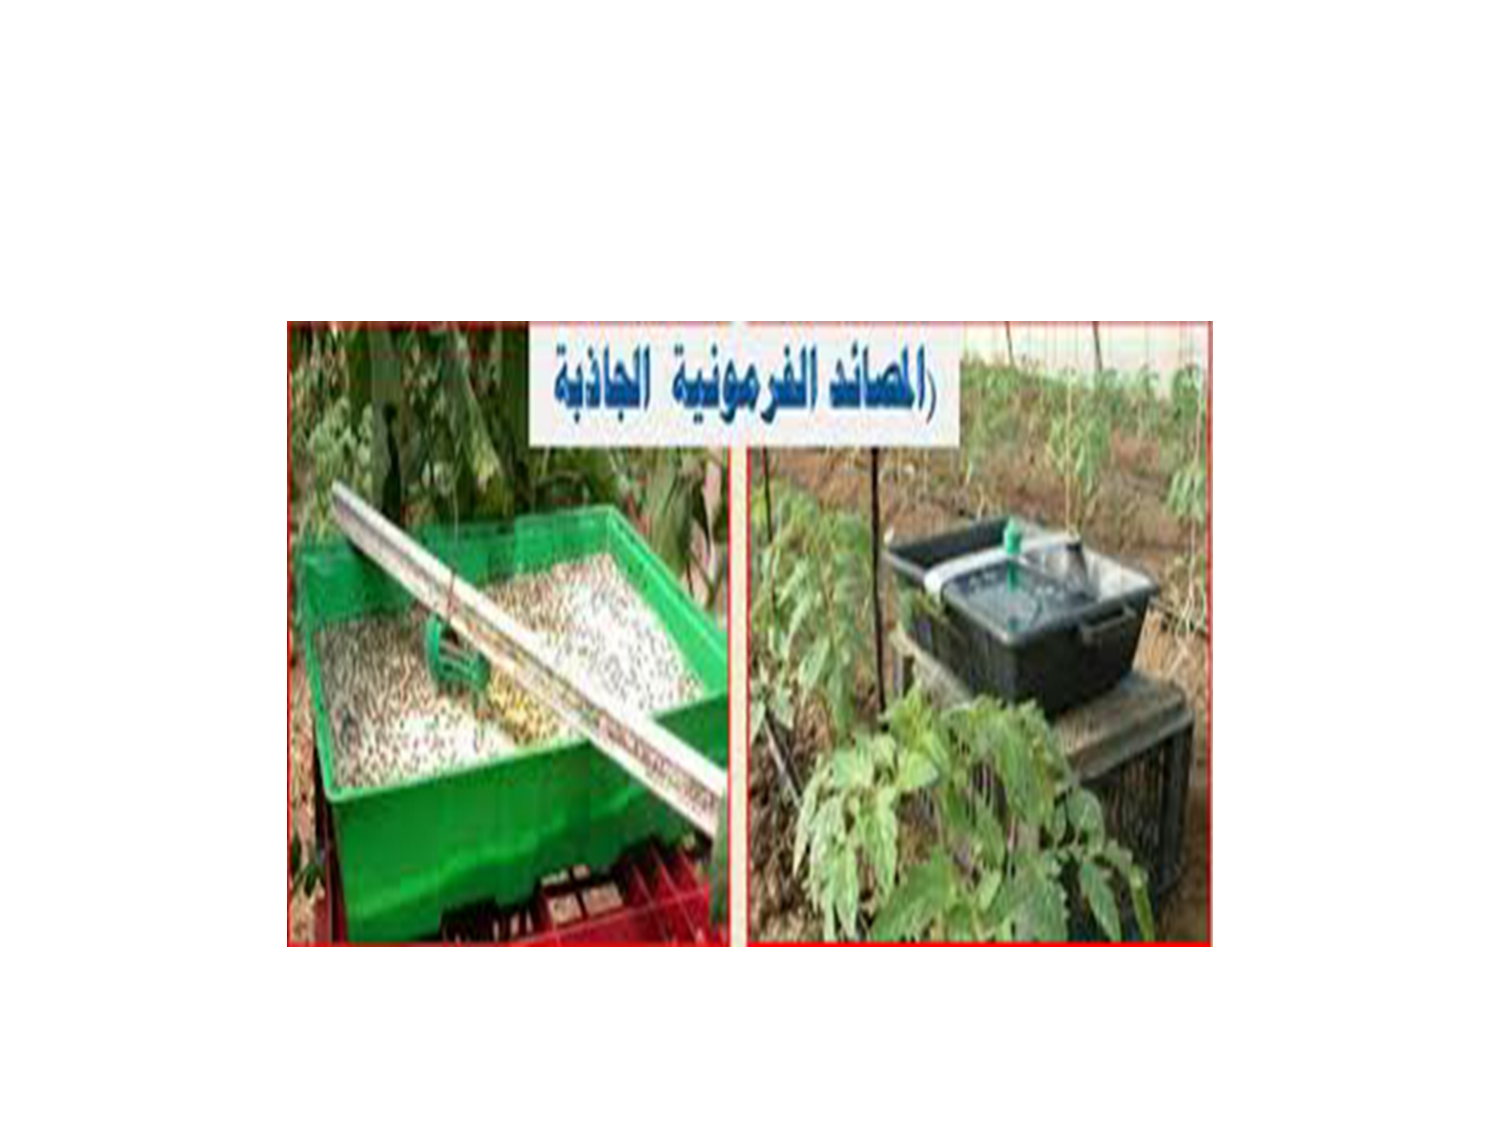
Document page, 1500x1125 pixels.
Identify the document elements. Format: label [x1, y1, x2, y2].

list [287, 320, 1213, 947]
